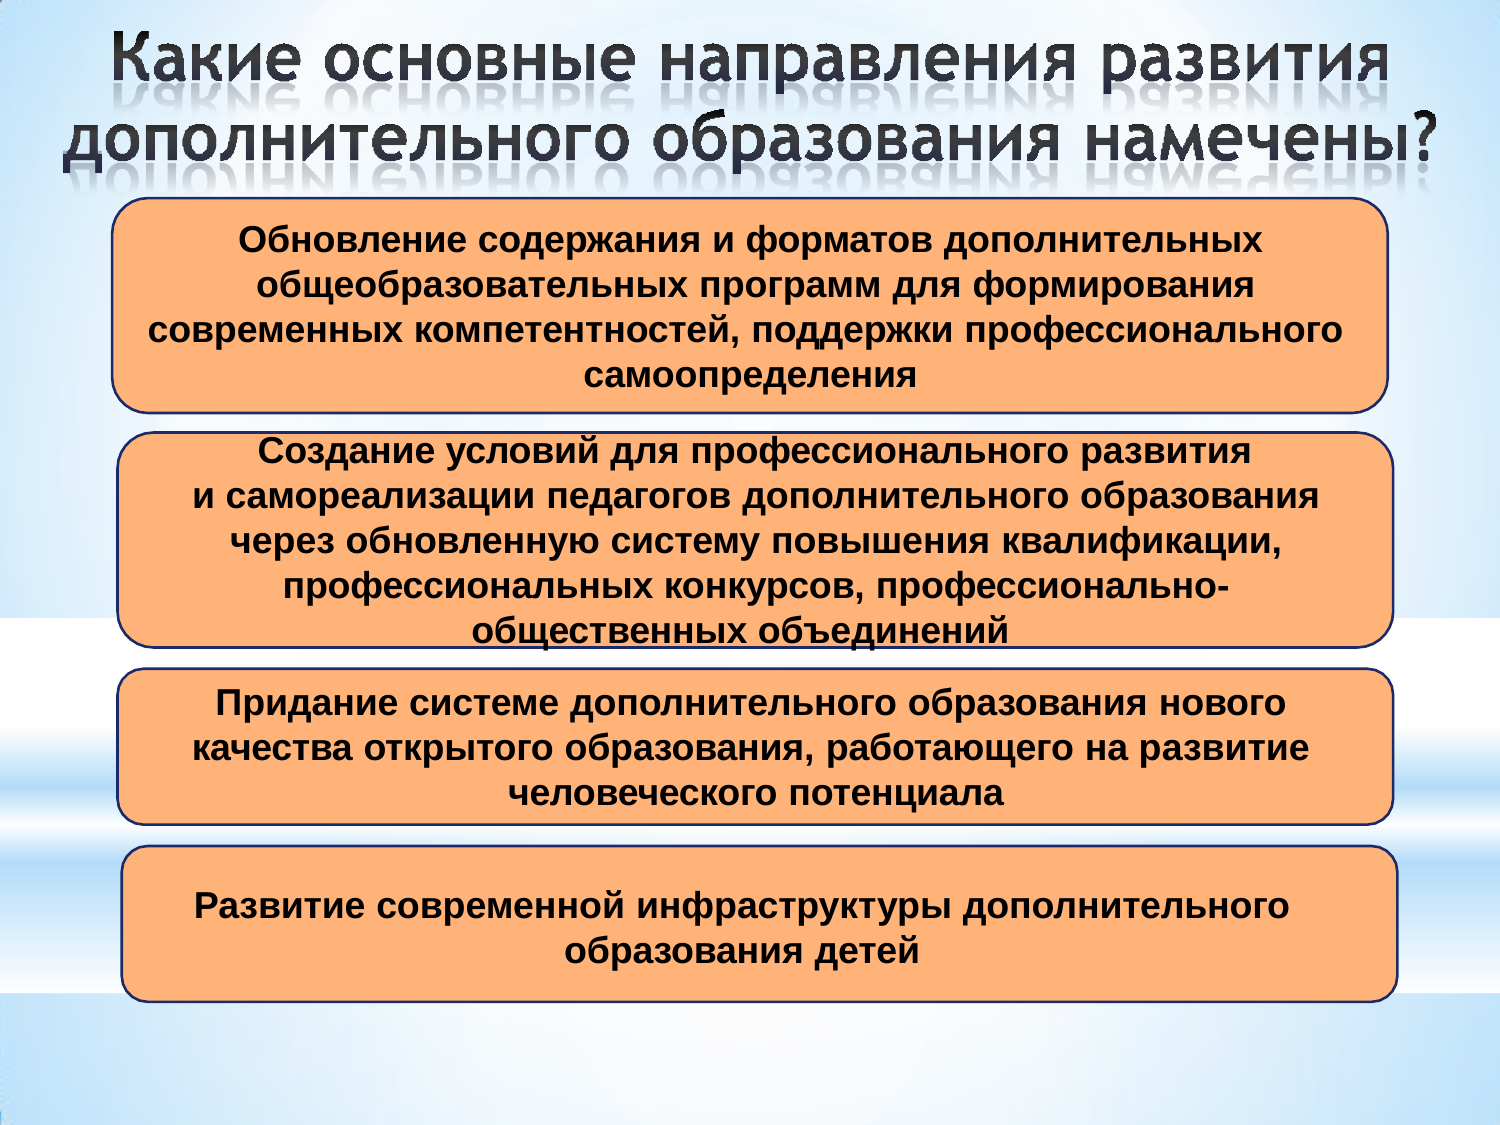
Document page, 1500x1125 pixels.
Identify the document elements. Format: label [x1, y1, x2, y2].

text_box [20, 31, 1500, 1003]
picture [0, 0, 1500, 1125]
